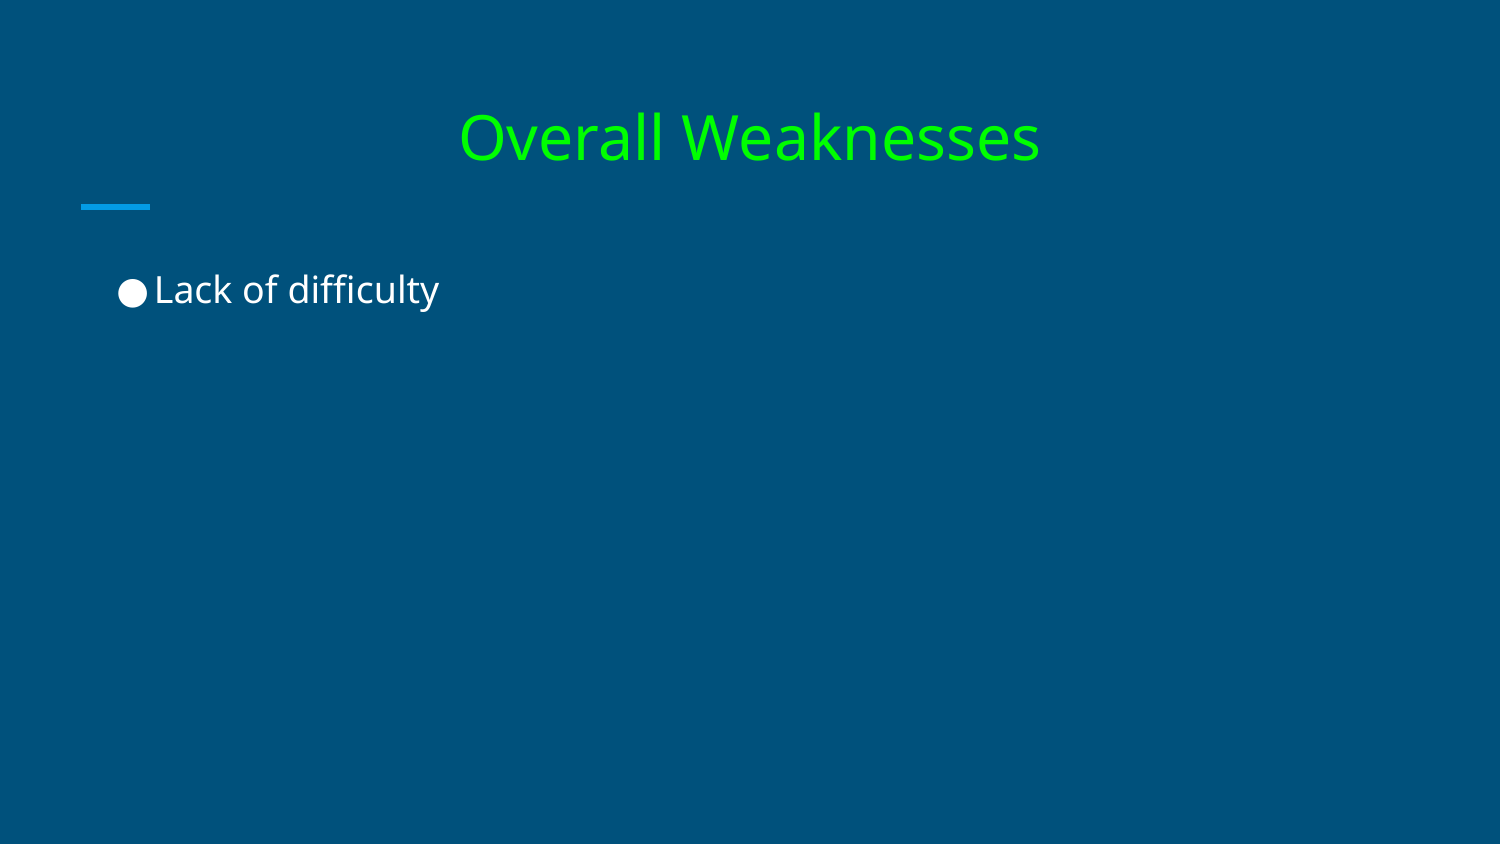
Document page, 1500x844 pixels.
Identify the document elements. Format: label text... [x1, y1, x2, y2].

title Overall Weaknesses [63, 75, 1437, 188]
list Lack of difficulty [63, 244, 1437, 750]
